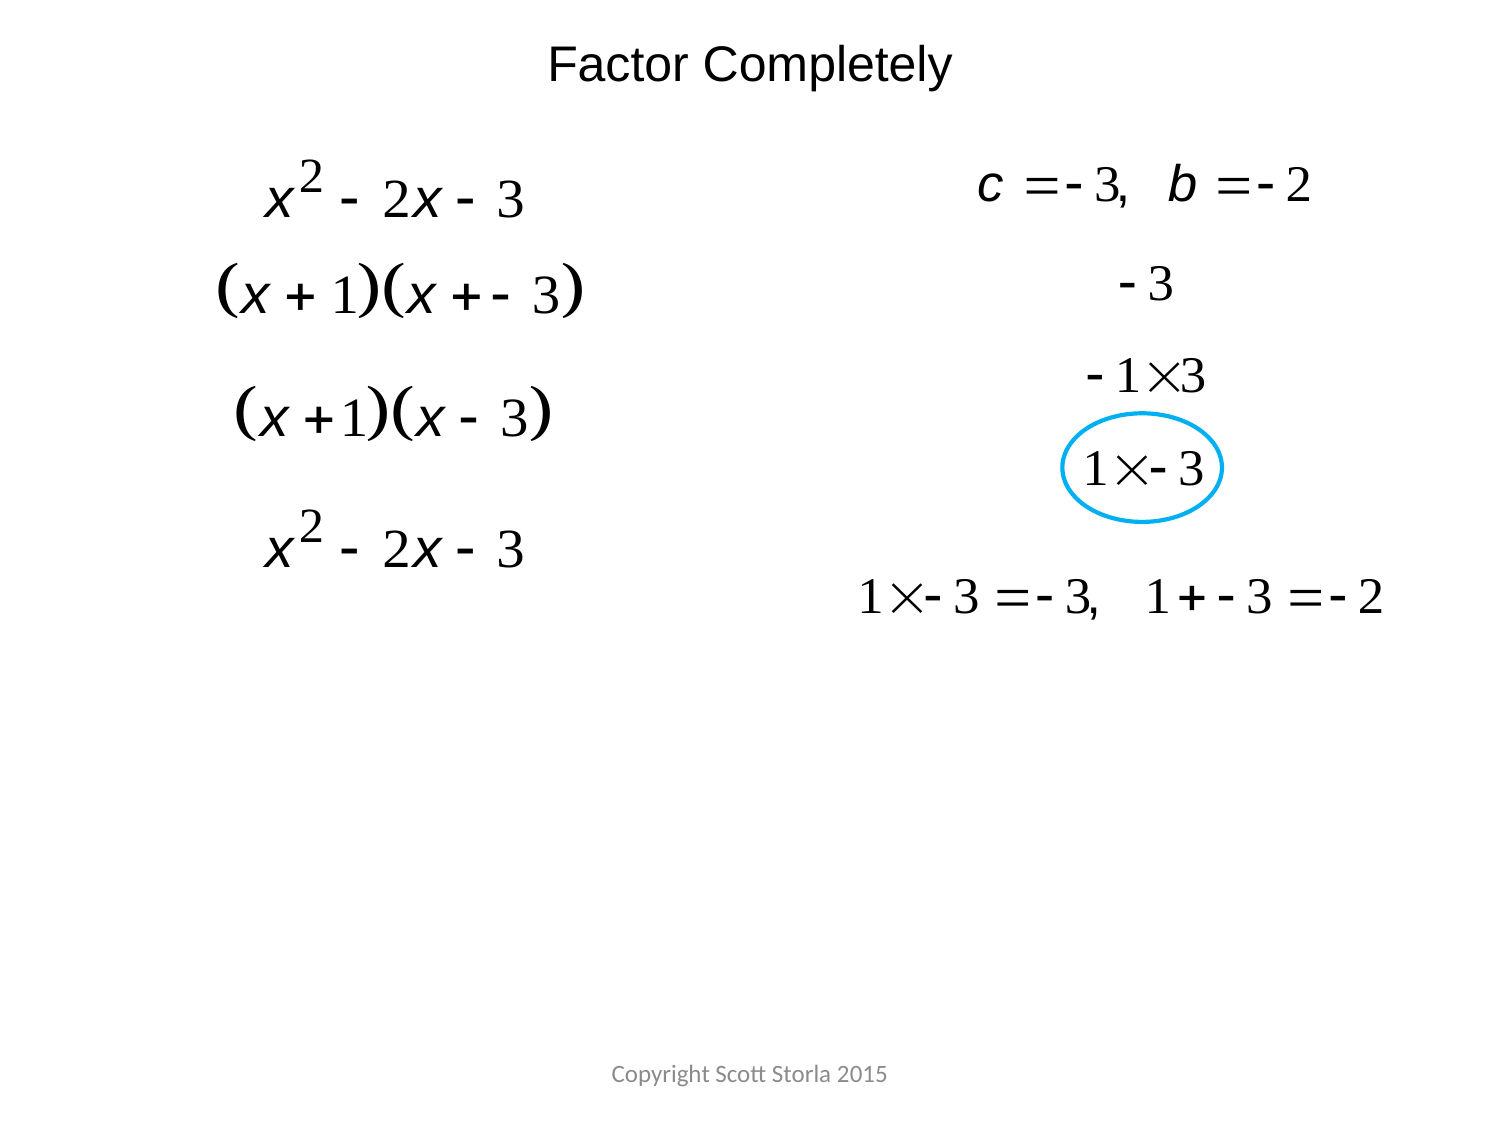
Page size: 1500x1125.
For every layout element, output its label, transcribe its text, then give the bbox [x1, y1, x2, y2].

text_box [849, 562, 1397, 638]
text_box [1089, 511, 1195, 525]
text_box [1060, 442, 1069, 494]
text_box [965, 149, 1325, 225]
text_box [249, 487, 535, 593]
footer Copyright Scott Storla 2015 [512, 1042, 988, 1103]
text_box Factor Completely [156, 24, 1344, 113]
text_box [1074, 249, 1217, 502]
text_box [1220, 450, 1225, 486]
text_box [205, 251, 592, 351]
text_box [249, 137, 535, 243]
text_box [224, 374, 560, 474]
